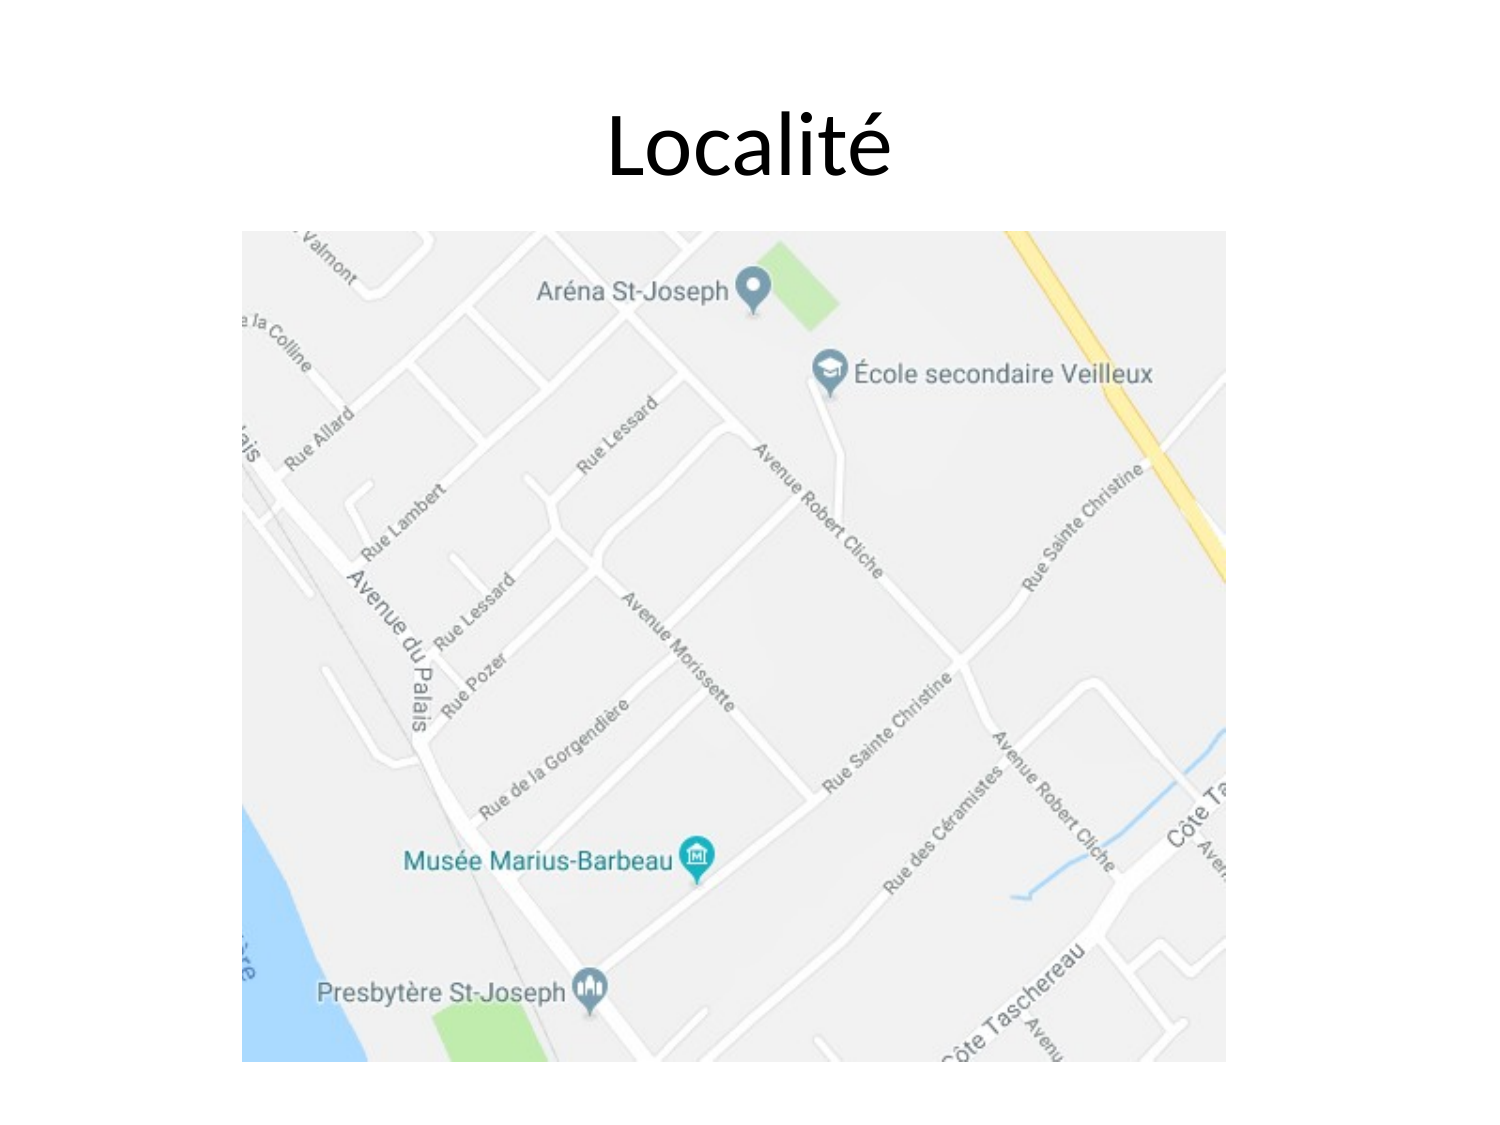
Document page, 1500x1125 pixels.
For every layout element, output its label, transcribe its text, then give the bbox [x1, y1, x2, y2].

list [241, 231, 1226, 1062]
title Localité [75, 45, 1425, 233]
